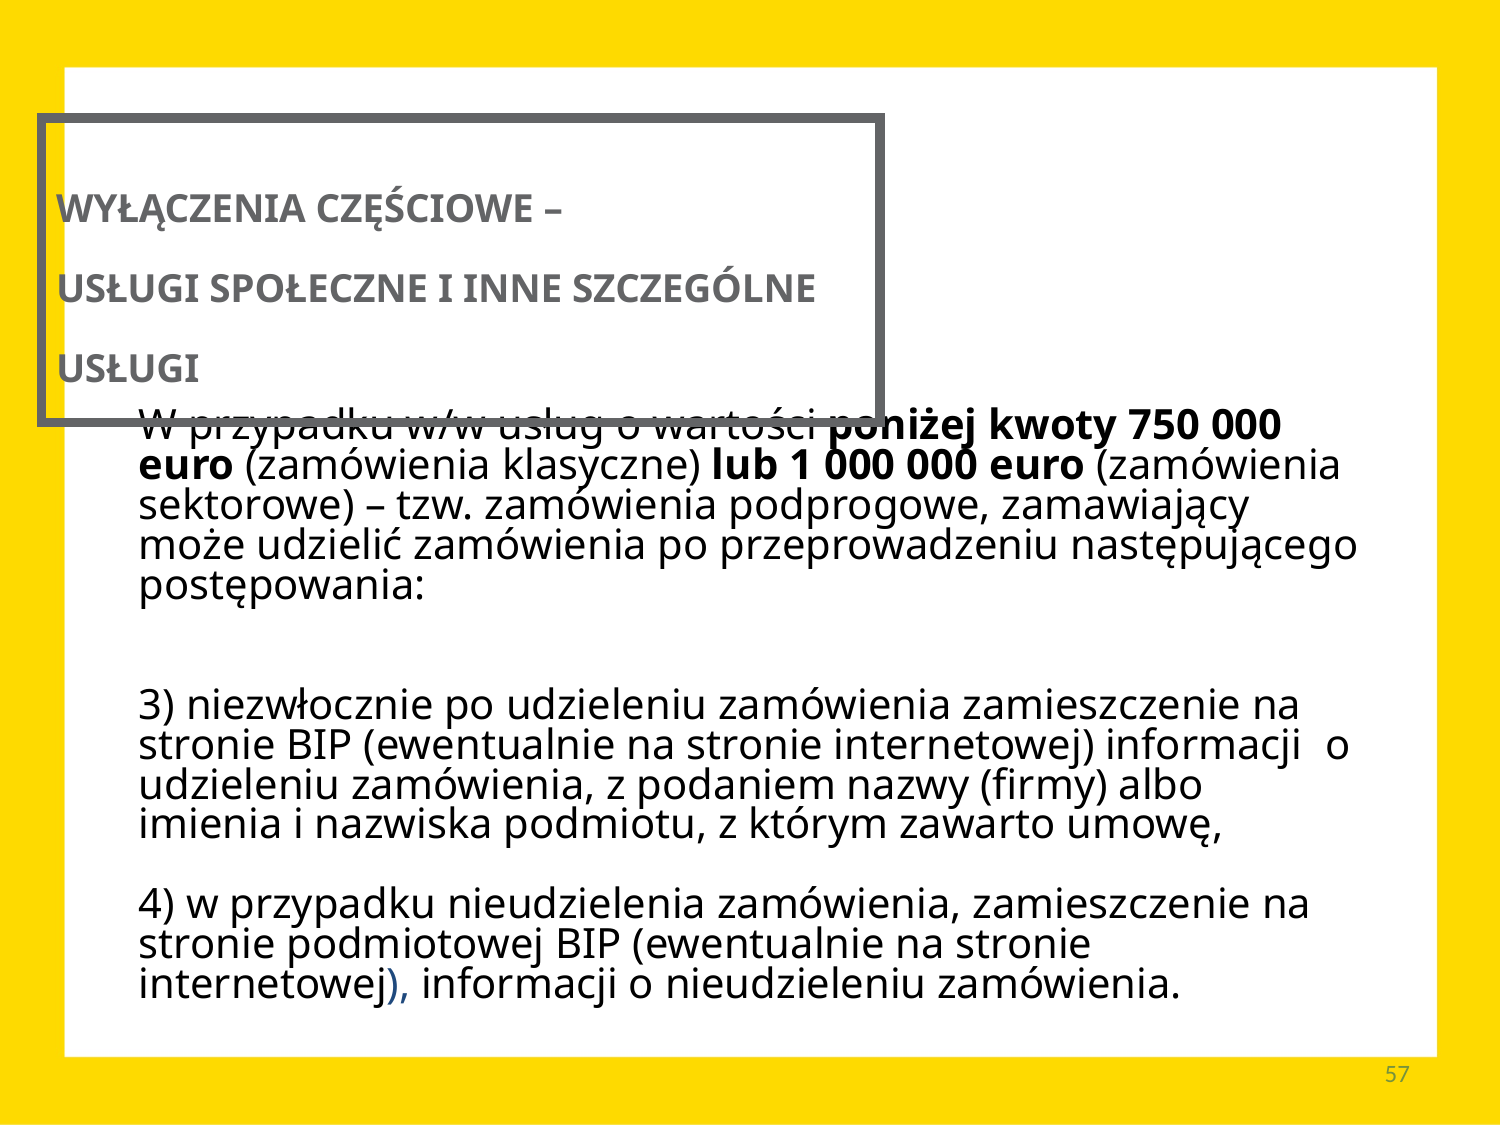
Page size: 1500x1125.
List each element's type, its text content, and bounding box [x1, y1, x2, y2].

picture [0, 0, 1500, 1125]
slide_number 57 [1074, 1042, 1425, 1103]
text_box WYŁĄCZENIA CZĘŚCIOWE – USŁUGI SPOŁECZNE I INNE SZCZEGÓLNE USŁUGI [41, 118, 880, 423]
text_box W przypadku w/w usług o wartości poniżej kwoty 750 000 euro (zamówienia klasyczne) lub 1 000 000 euro (zamówienia sektorowe) – tzw. zamówienia podprogowe, zamawiający może udzielić zamówienia po przeprowadzeniu następującego postępowania: 3) niezwłocznie po udzieleniu zamówienia zamieszczenie na stronie BIP (ewentualnie na stronie internetowej) informacji o udzieleniu zamówienia, z podaniem nazwy (firmy) albo imienia i nazwiska podmiotu, z którym zawarto umowę, 4) w przypadku nieudzielenia zamówienia, zamieszczenie na stronie podmiotowej BIP (ewentualnie na stronie internetowej), informacji o nieudzieleniu zamówienia. [123, 349, 1376, 1055]
